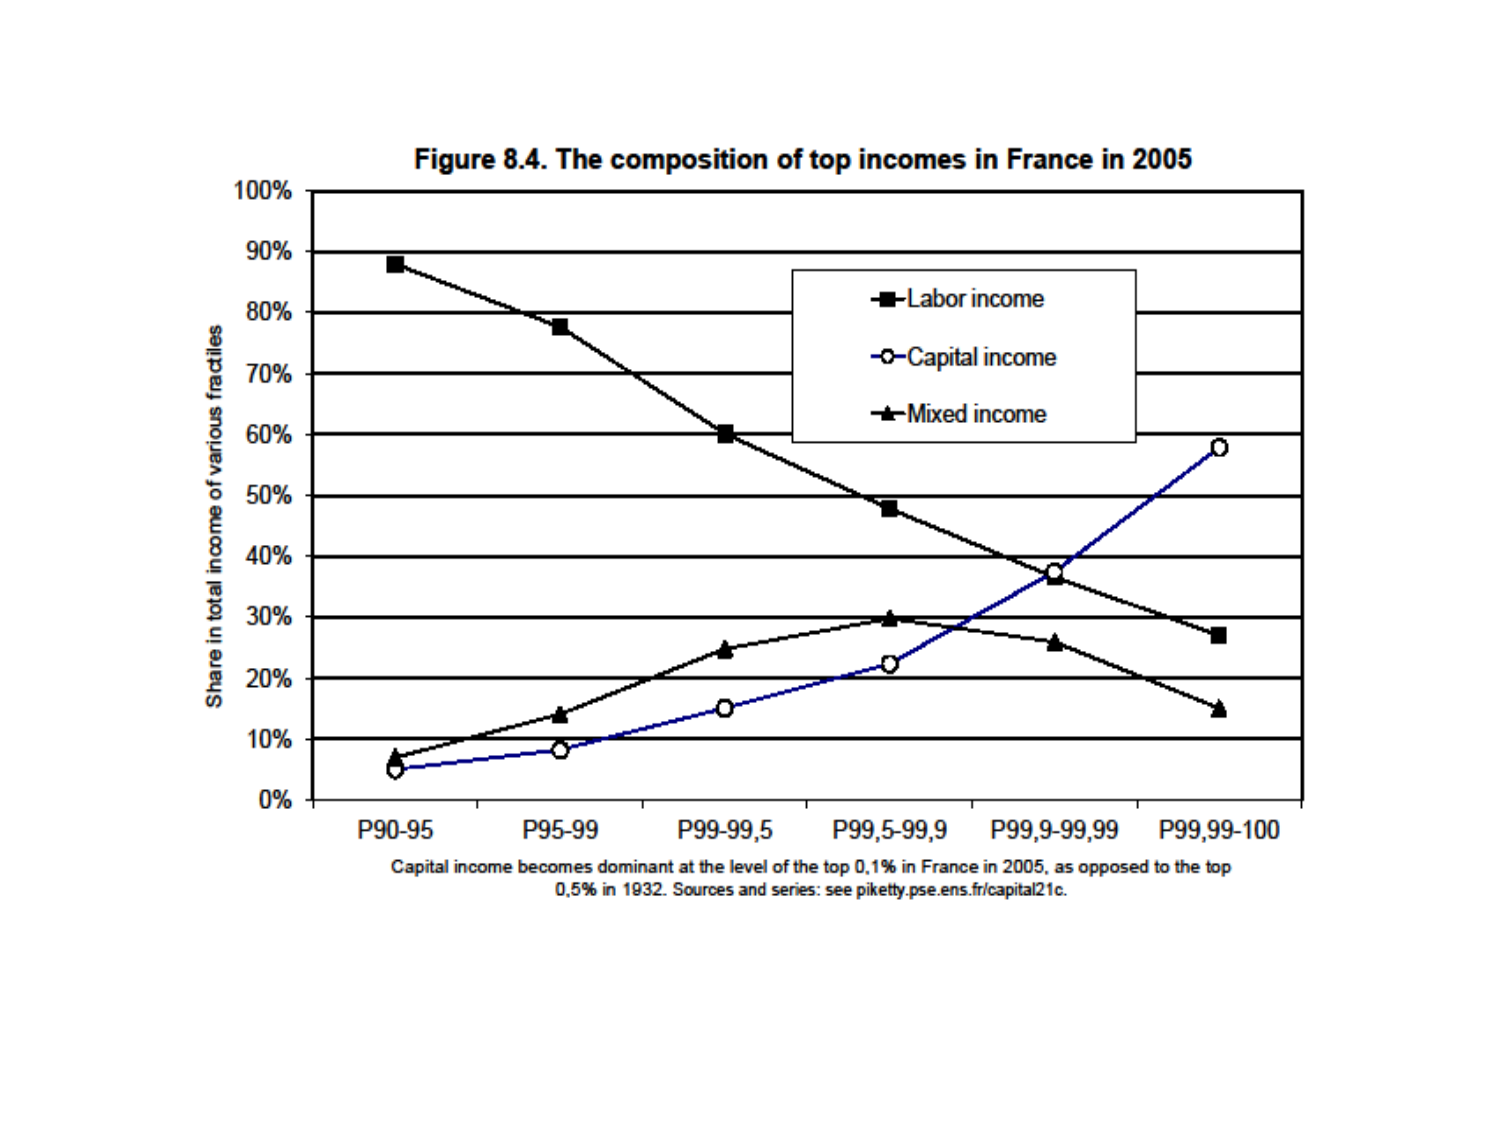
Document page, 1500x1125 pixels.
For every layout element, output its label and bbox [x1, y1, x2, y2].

text_box [17, 0, 1500, 1125]
